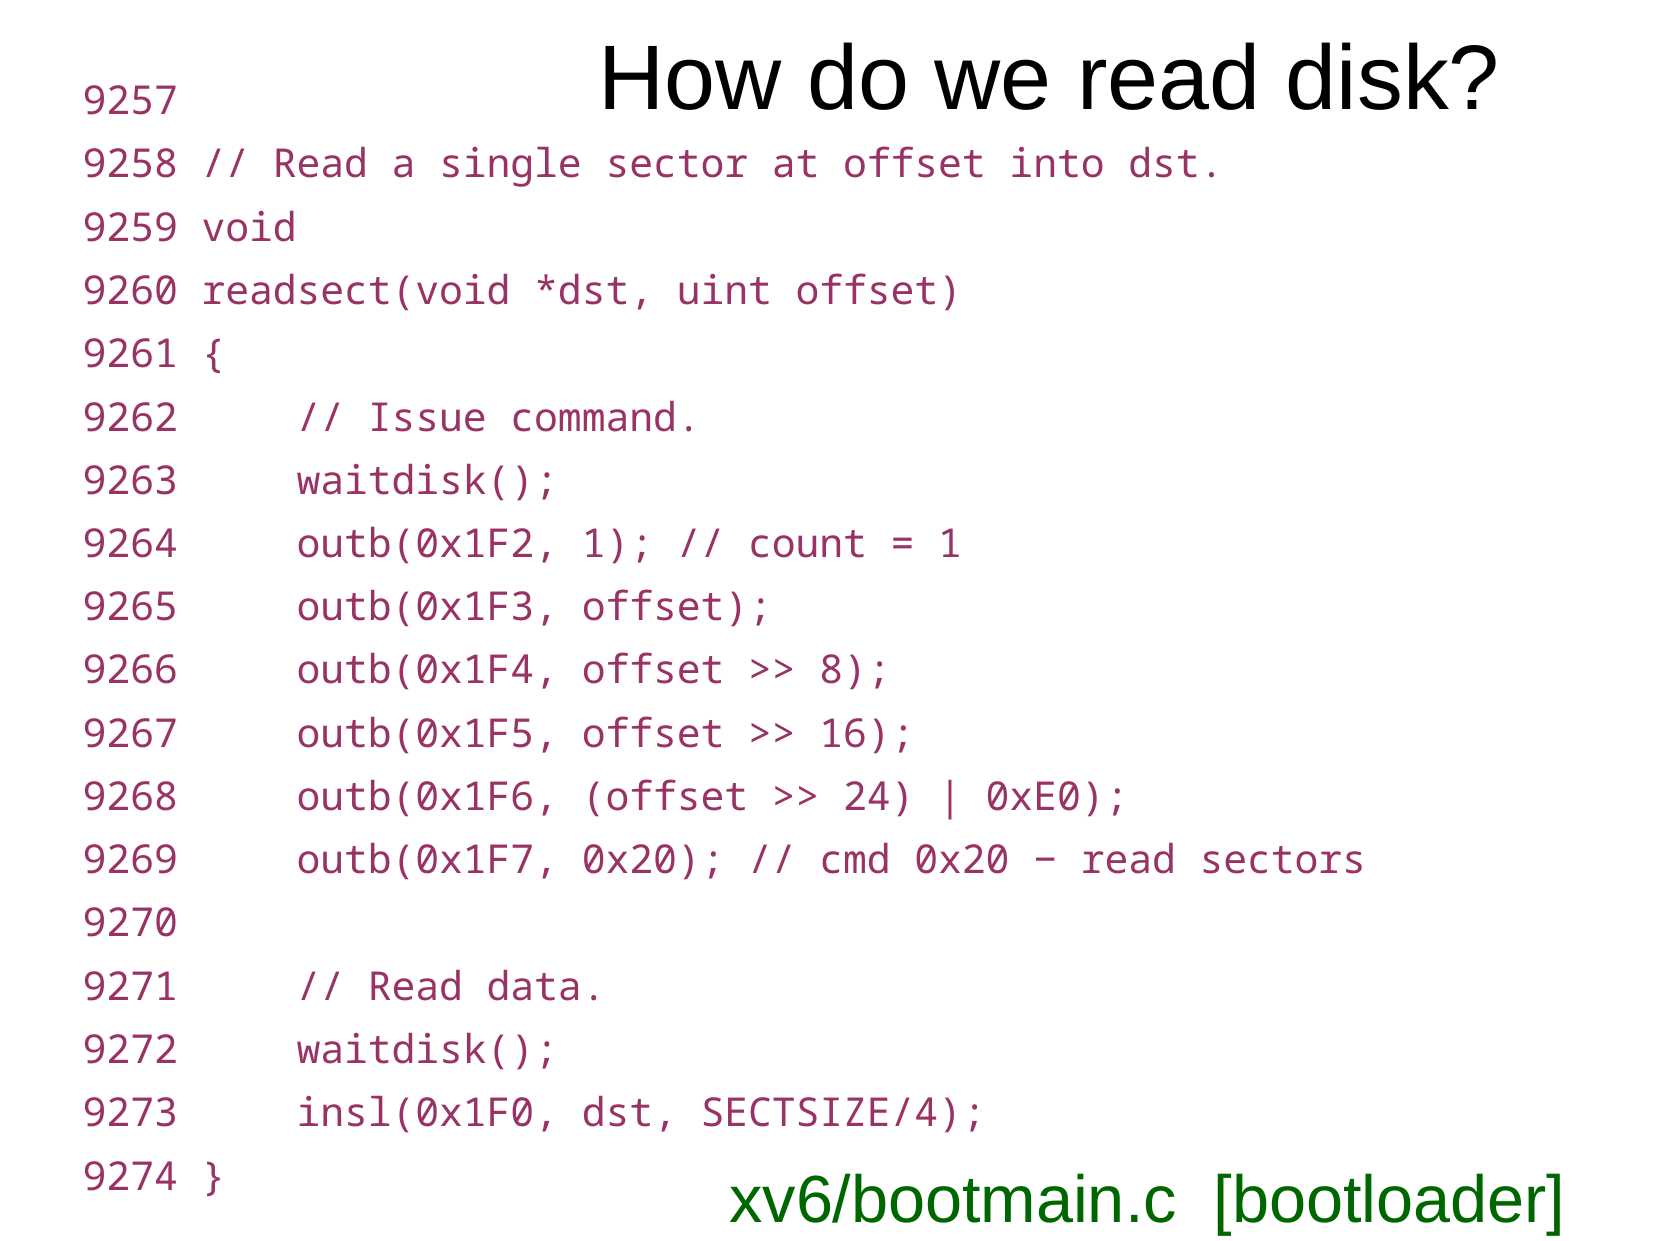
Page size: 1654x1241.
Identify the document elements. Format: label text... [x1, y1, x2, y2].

title How do we read disk? [487, 0, 1613, 147]
list 9257 9258 // Read a single sector at offset into dst. 9259 void 9260 readsect(void *dst, uint offset) 9261 { 9262 // Issue command. 9263 waitdisk(); 9264 outb(0x1F2, 1); // count = 1 9265 outb(0x1F3, offset); 9266 outb(0x1F4, offset >> 8); 9267 outb(0x1F5, offset >> 16); 9268 outb(0x1F6, (offset >> 24) | 0xE0); 9269 outb(0x1F7, 0x20); // cmd 0x20 − read sectors 9270 9271 // Read data. 9272 waitdisk(); 9273 insl(0x1F0, dst, SECTSIZE/4); 9274 } [82, 75, 1571, 1200]
text_box xv6/bootmain.c [bootloader] [714, 1148, 1599, 1238]
